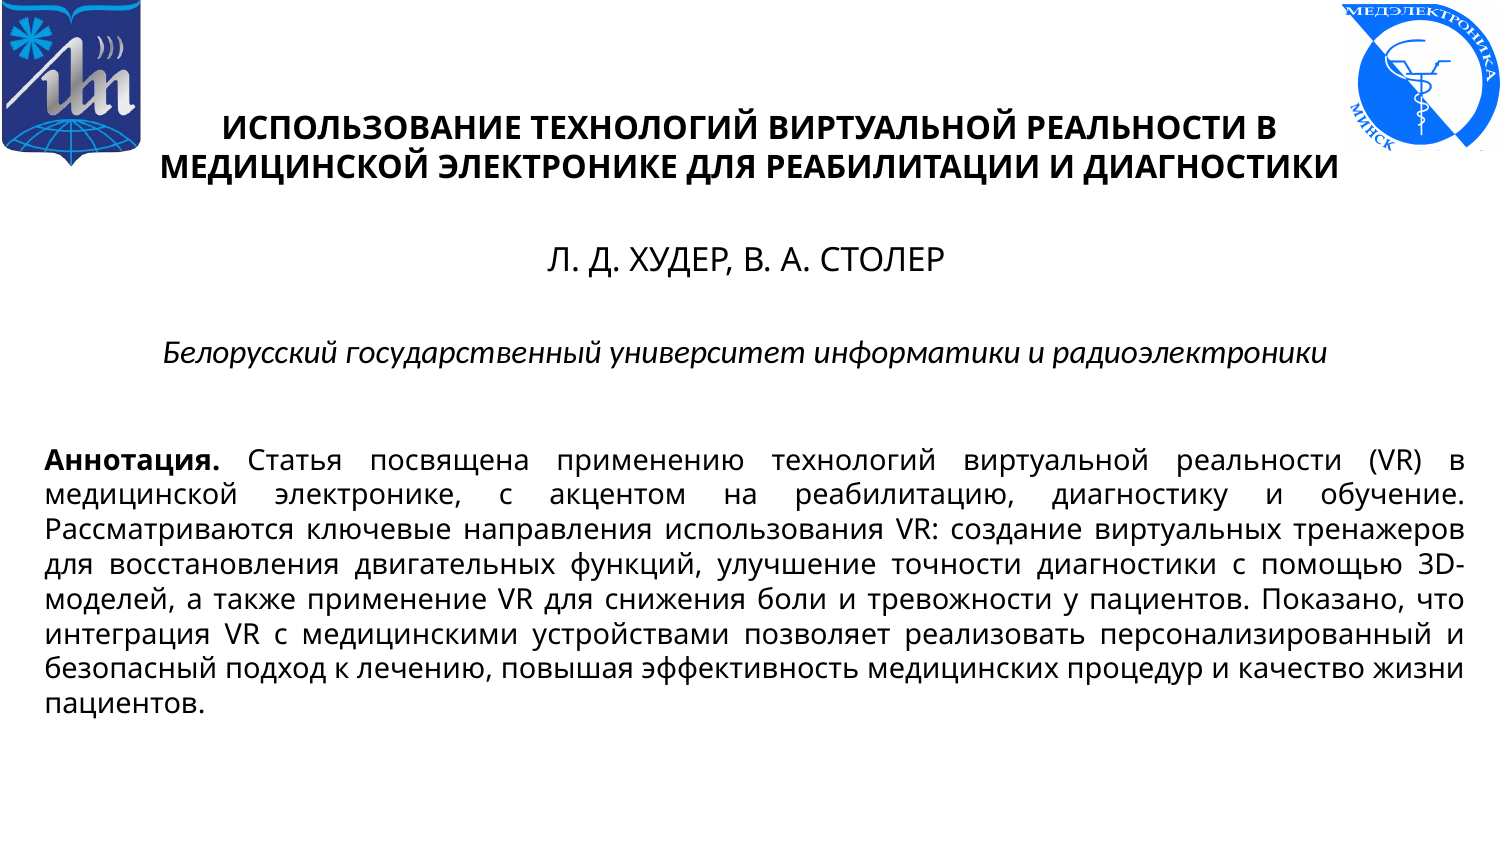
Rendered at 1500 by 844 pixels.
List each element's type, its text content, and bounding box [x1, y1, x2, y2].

picture [1341, 4, 1500, 151]
subtitle Аннотация. Статья посвящена применению технологий виртуальной реальности (VR) в медицинской электронике, с акцентом на реабилитацию, диагностику и обучение. Рассматриваются ключевые направления использования VR: создание виртуальных тренажеров для восстановления двигательных функций, улучшение точности диагностики с помощью 3D-моделей, а также применение VR для снижения боли и тревожности у пациентов. Показано, что интеграция VR с медицинскими устройствами позволяет реализовать персонализированный и безопасный подход к лечению, повышая эффективность медицинских процедур и качество жизни пациентов. [29, 433, 1483, 732]
title ИСПОЛЬЗОВАНИЕ ТЕХНОЛОГИЙ ВИРТУАЛЬНОЙ РЕАЛЬНОСТИ В МЕДИЦИНСКОЙ ЭЛЕКТРОНИКЕ ДЛЯ РЕАБИЛИТАЦИИ И ДИАГНОСТИКИ [145, 75, 1388, 167]
text_box Л. Д. ХУДЕР, В. А. СТОЛЕР [88, 167, 1406, 349]
picture [0, 0, 141, 168]
text_box Белорусский государственный университет информатики и радиоэлектроники [91, 259, 1409, 441]
